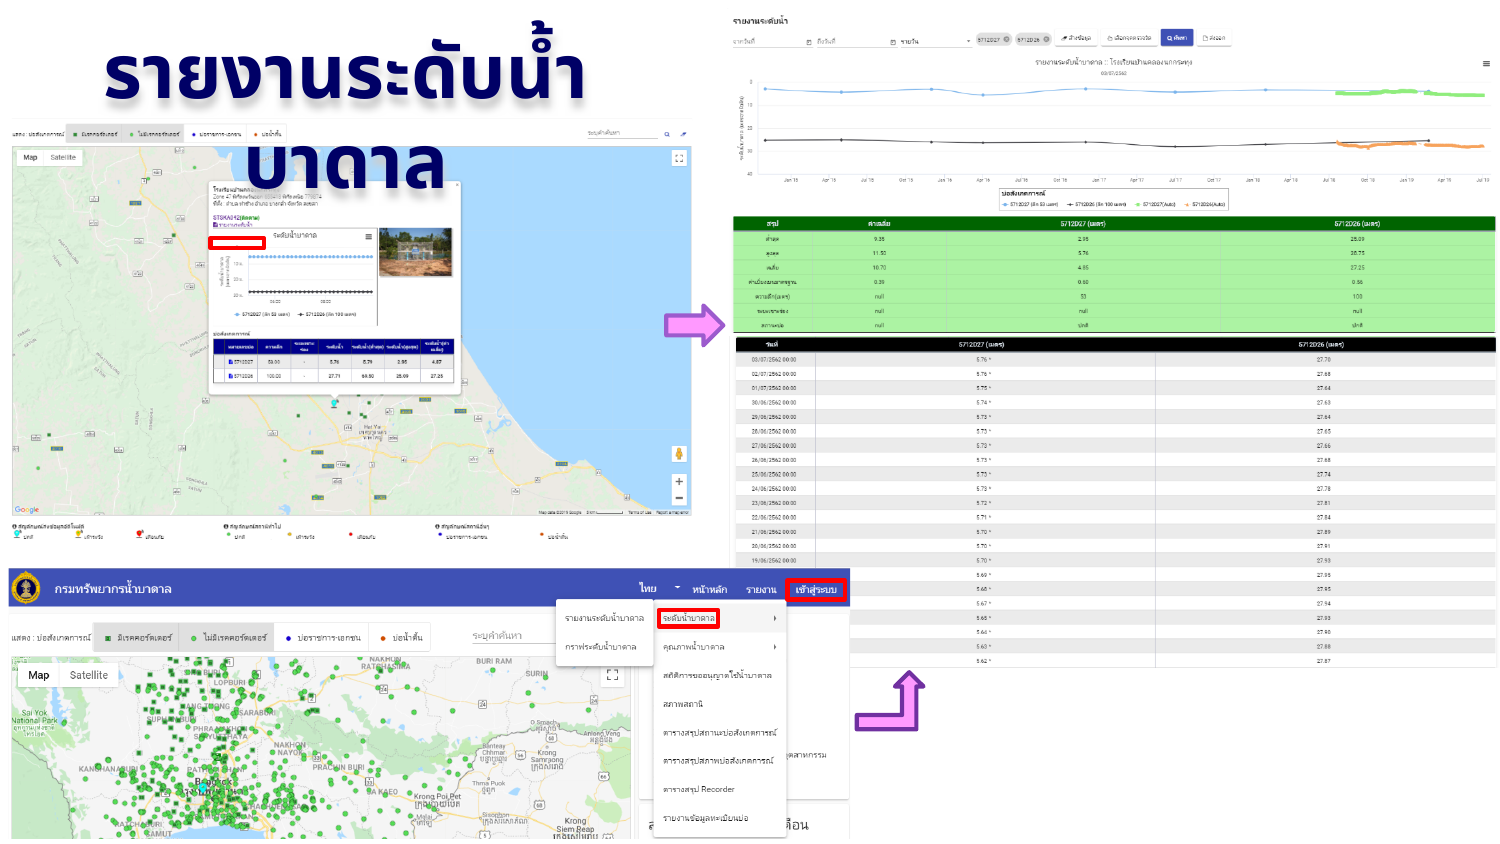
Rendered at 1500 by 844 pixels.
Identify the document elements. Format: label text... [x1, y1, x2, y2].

text_box [855, 676, 926, 732]
picture [11, 117, 693, 541]
picture [8, 336, 1500, 839]
text_box [697, 303, 722, 348]
text_box รายงานระดับน้ำบาดาล [0, 16, 693, 211]
picture [727, 8, 1500, 333]
